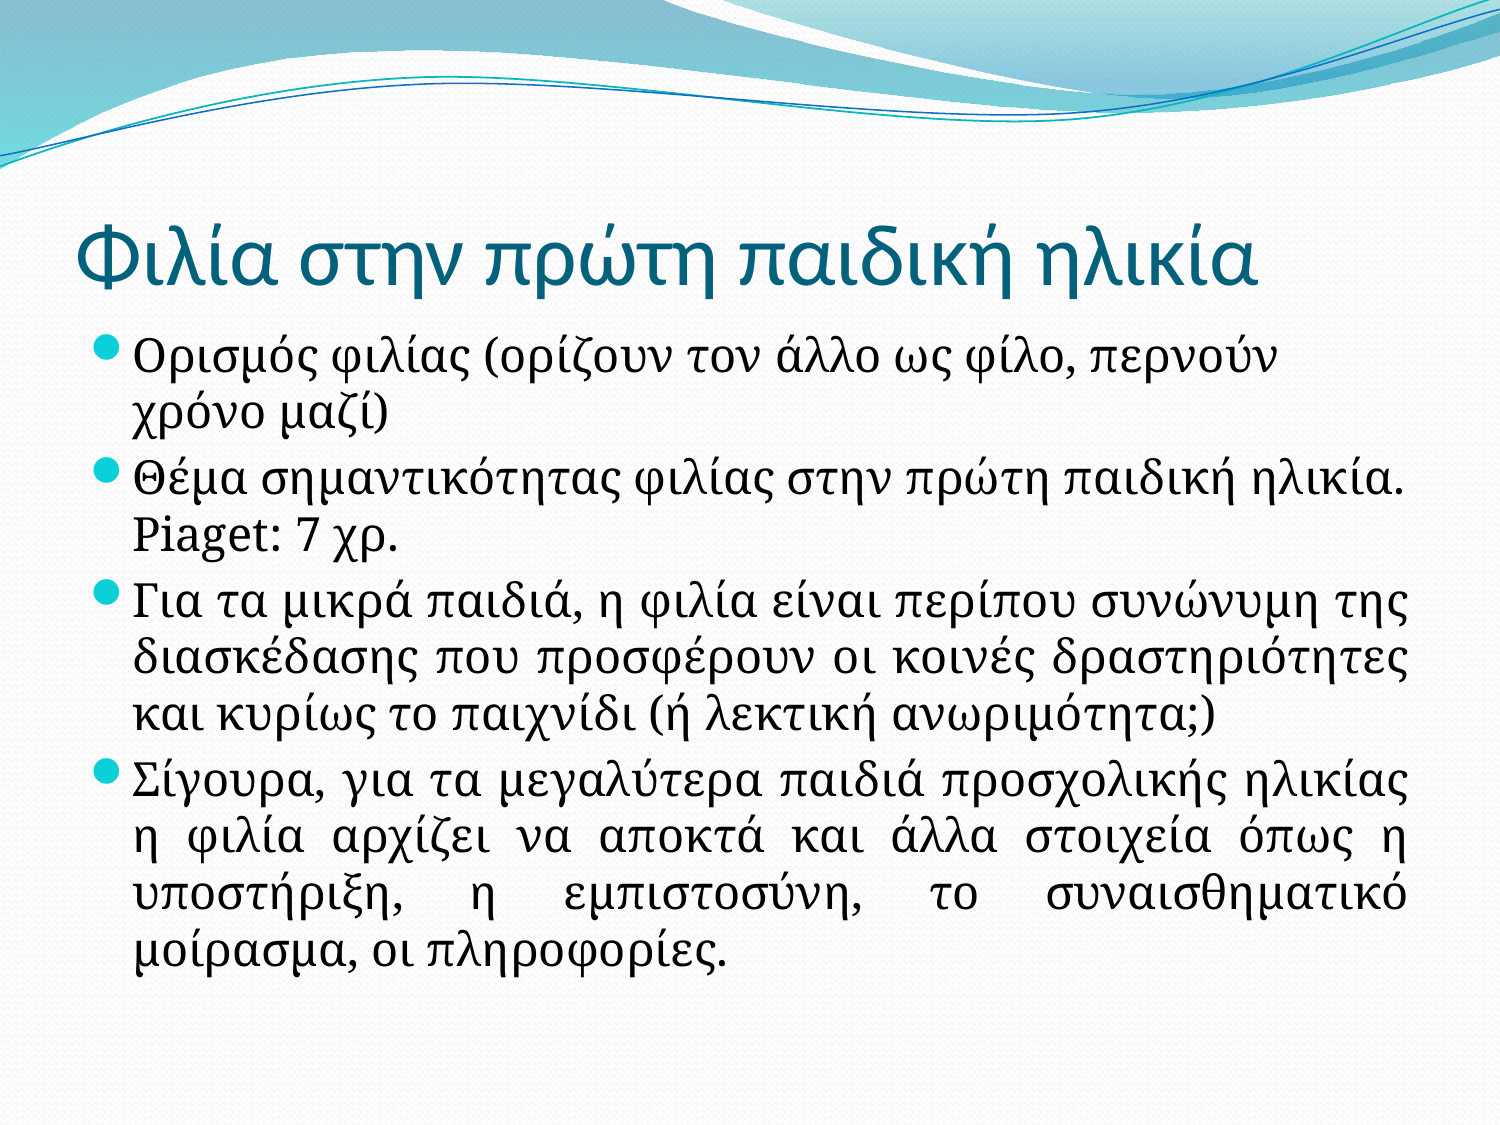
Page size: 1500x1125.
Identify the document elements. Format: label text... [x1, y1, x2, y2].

list Ορισμός φιλίας (ορίζουν τον άλλο ως φίλο, περνούν χρόνο μαζί) Θέμα σημαντικότητας φιλίας στην πρώτη παιδική ηλικία. Piaget: 7 χρ. Για τα μικρά παιδιά, η φιλία είναι περίπου συνώνυμη της διασκέδασης που προσφέρουν οι κοινές δραστηριότητες και κυρίως το παιχνίδι (ή λεκτική ανωριμότητα;) Σίγουρα, για τα μεγαλύτερα παιδιά προσχολικής ηλικίας η φιλία αρχίζει να αποκτά και άλλα στοιχεία όπως η υποστήριξη, η εμπιστοσύνη, το συναισθηματικό μοίρασμα, οι πληροφορίες. [75, 317, 1425, 1038]
title Φιλία στην πρώτη παιδική ηλικία [75, 115, 1425, 303]
